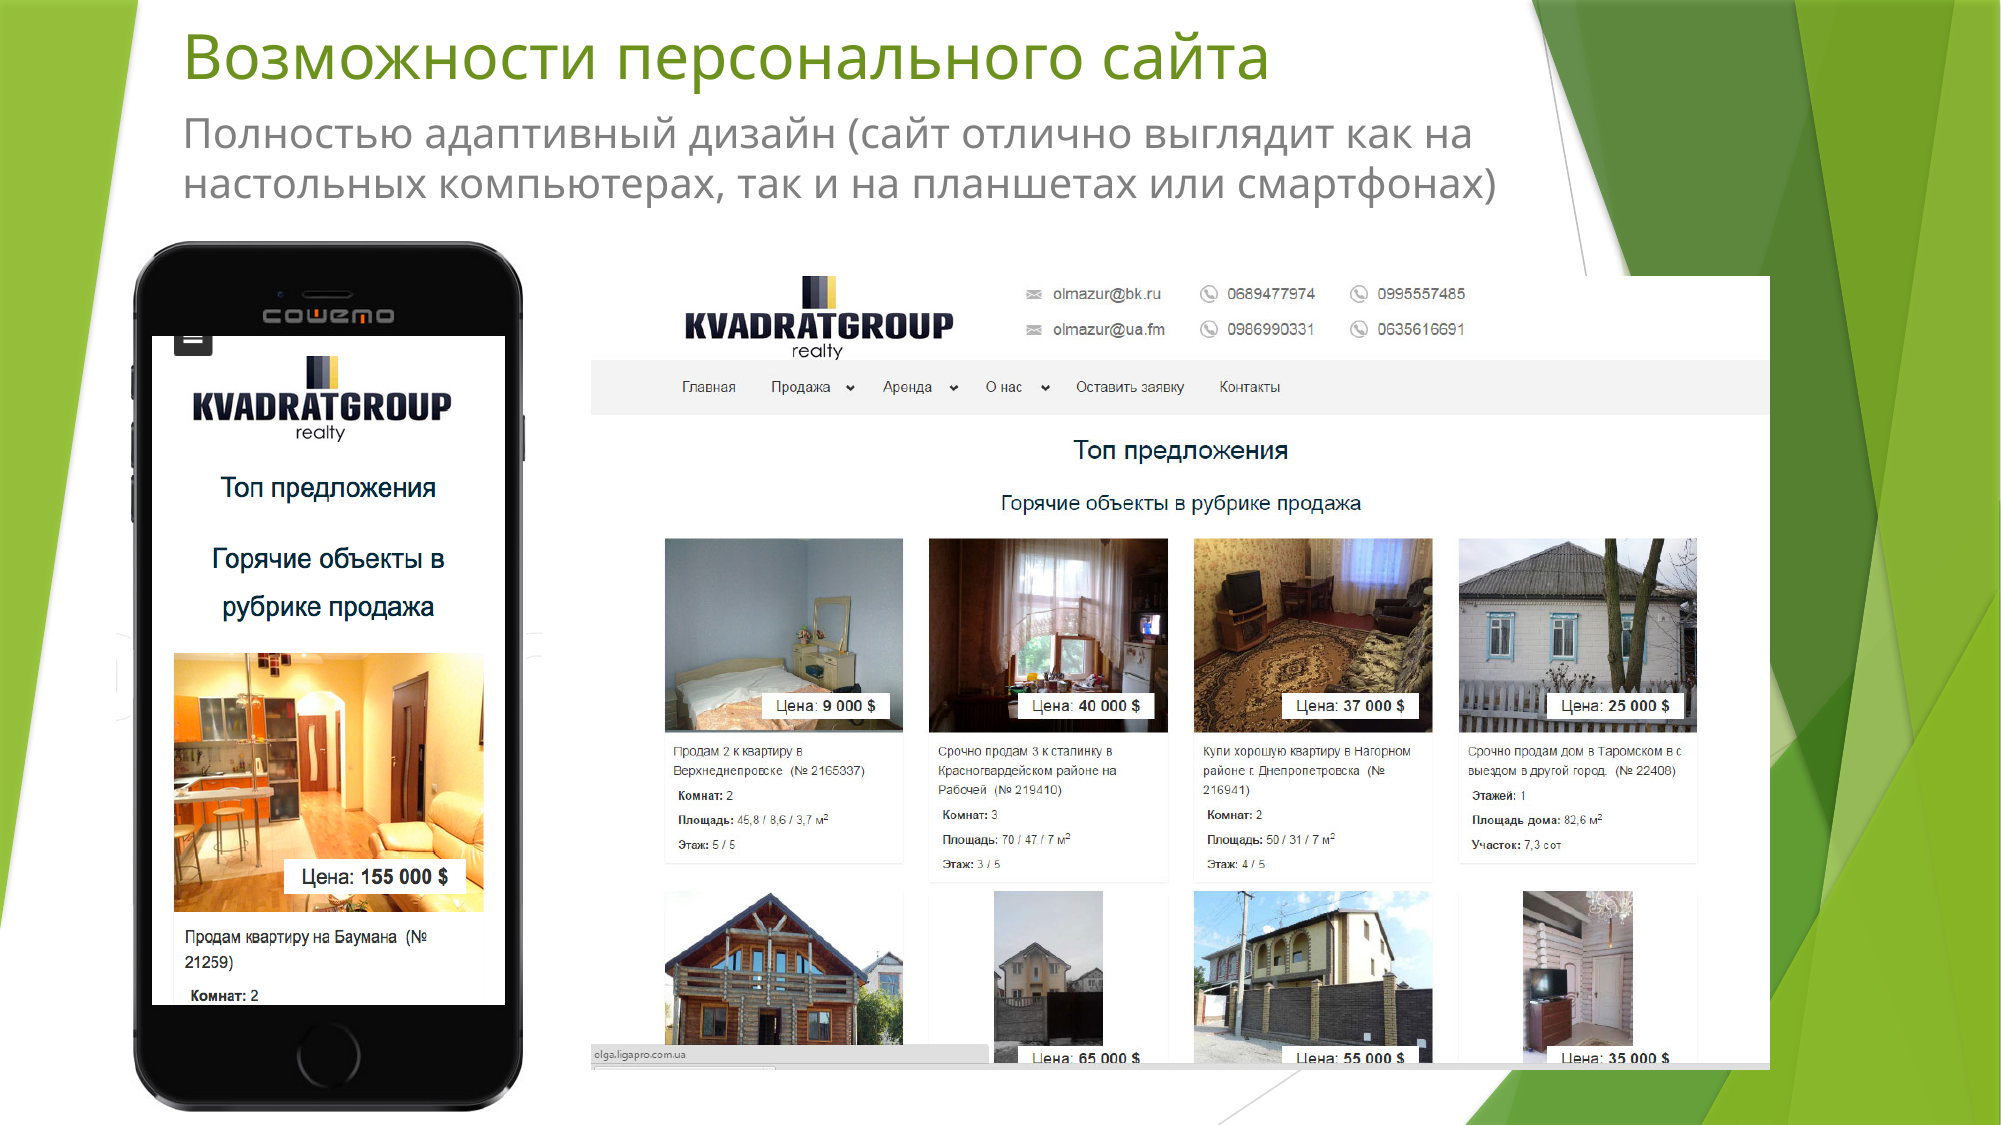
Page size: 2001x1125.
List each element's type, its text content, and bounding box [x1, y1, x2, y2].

picture [116, 233, 542, 1121]
text_box Полностью адаптивный дизайн (сайт отлично выглядит как на настольных компьютерах, так и на планшетах или смартфонах) [167, 99, 1586, 211]
title Возможности персонального сайта [167, 34, 1442, 99]
picture [590, 275, 1771, 1071]
